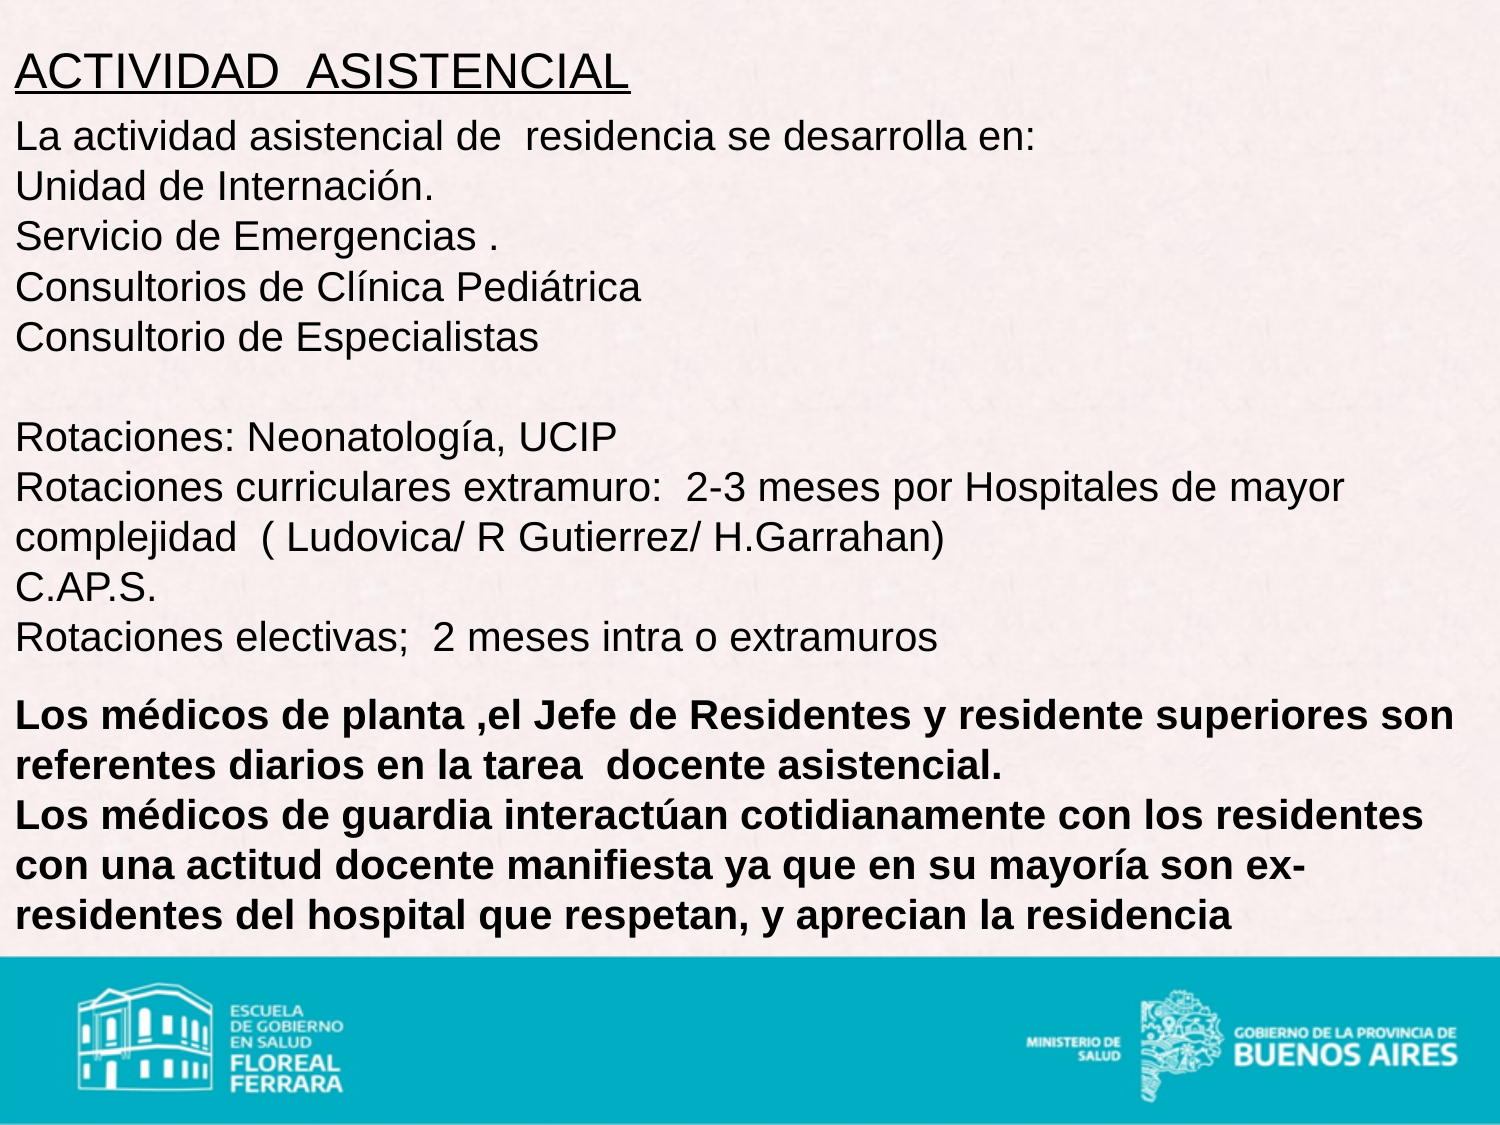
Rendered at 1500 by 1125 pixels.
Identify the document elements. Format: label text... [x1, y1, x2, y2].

text_box La actividad asistencial de residencia se desarrolla en: Unidad de Internación. Servicio de Emergencias . Consultorios de Clínica Pediátrica Consultorio de Especialistas Rotaciones: Neonatología, UCIP Rotaciones curriculares extramuro: 2-3 meses por Hospitales de mayor complejidad ( Ludovica/ R Gutierrez/ H.Garrahan) C.AP.S. Rotaciones electivas; 2 meses intra o extramuros [0, 101, 1471, 667]
text_box ACTIVIDAD ASISTENCIAL [0, 30, 1500, 106]
text_box Los médicos de planta ,el Jefe de Residentes y residente superiores son referentes diarios en la tarea docente asistencial. Los médicos de guardia interactúan cotidianamente con los residentes con una actitud docente manifiesta ya que en su mayoría son ex-residentes del hospital que respetan, y aprecian la residencia [0, 680, 1500, 946]
picture [0, 955, 1500, 1125]
